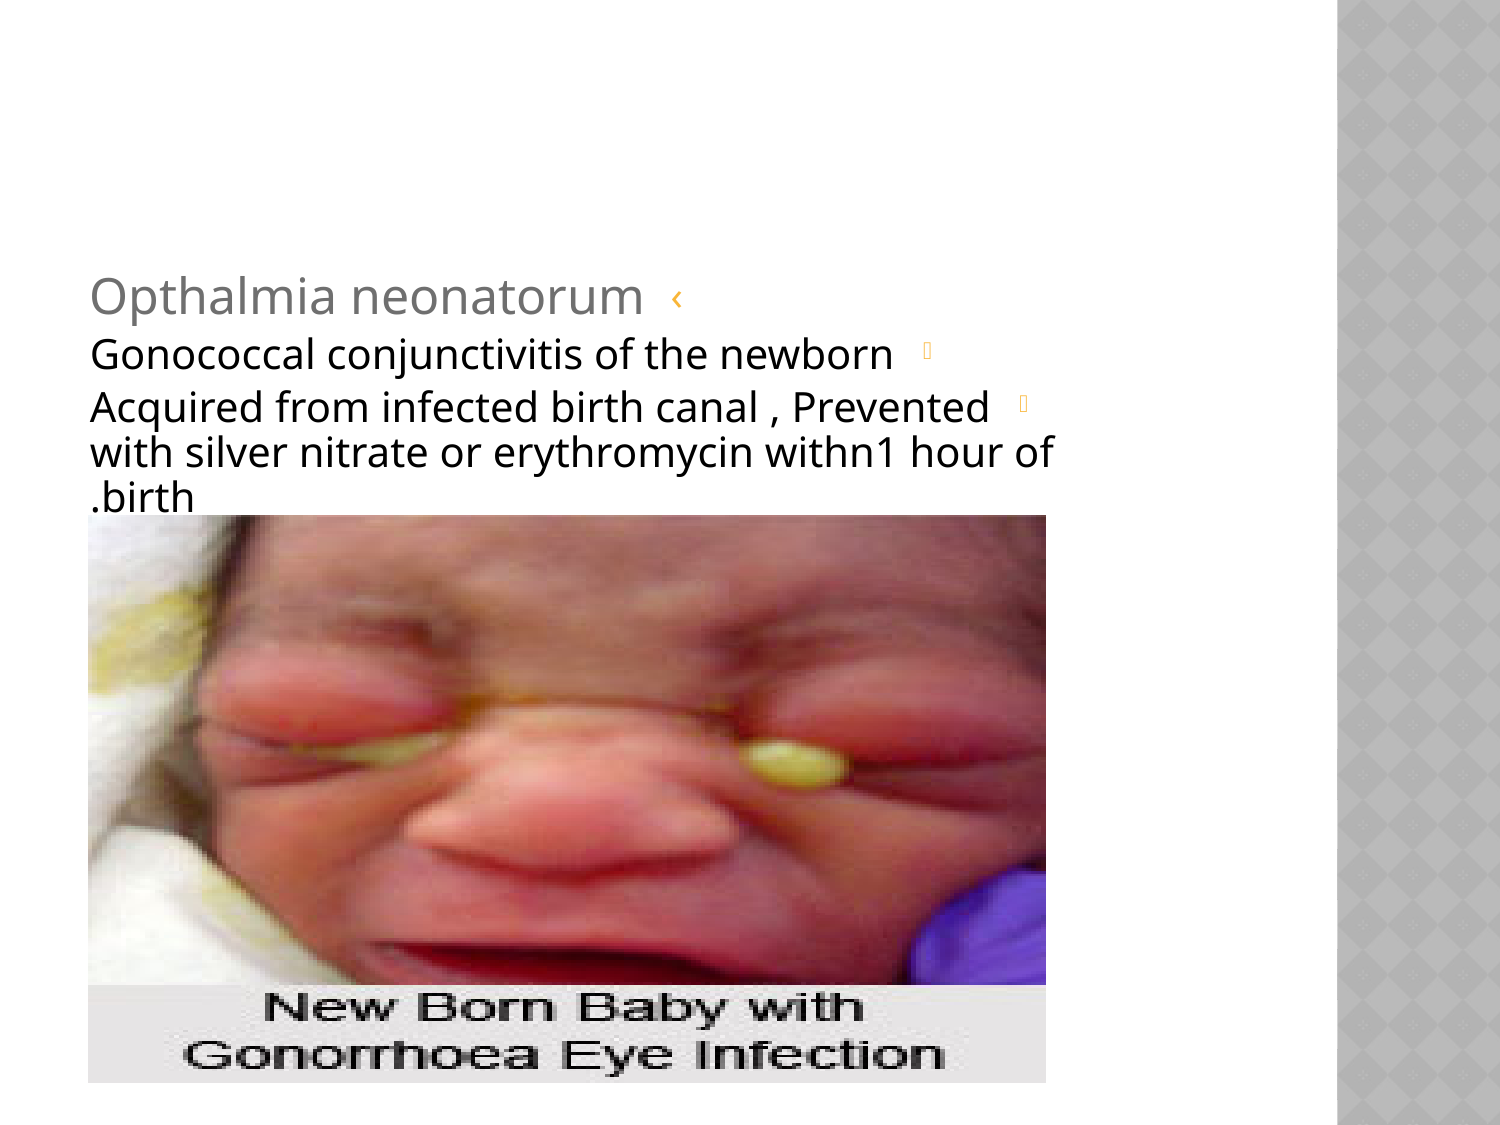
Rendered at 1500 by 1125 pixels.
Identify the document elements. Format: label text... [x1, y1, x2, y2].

picture [87, 514, 1046, 1083]
list Opthalmia neonatorum Gonococcal conjunctivitis of the newborn Acquired from infected birth canal , Prevented with silver nitrate or erythromycin withn1 hour of birth. [75, 264, 1263, 1059]
